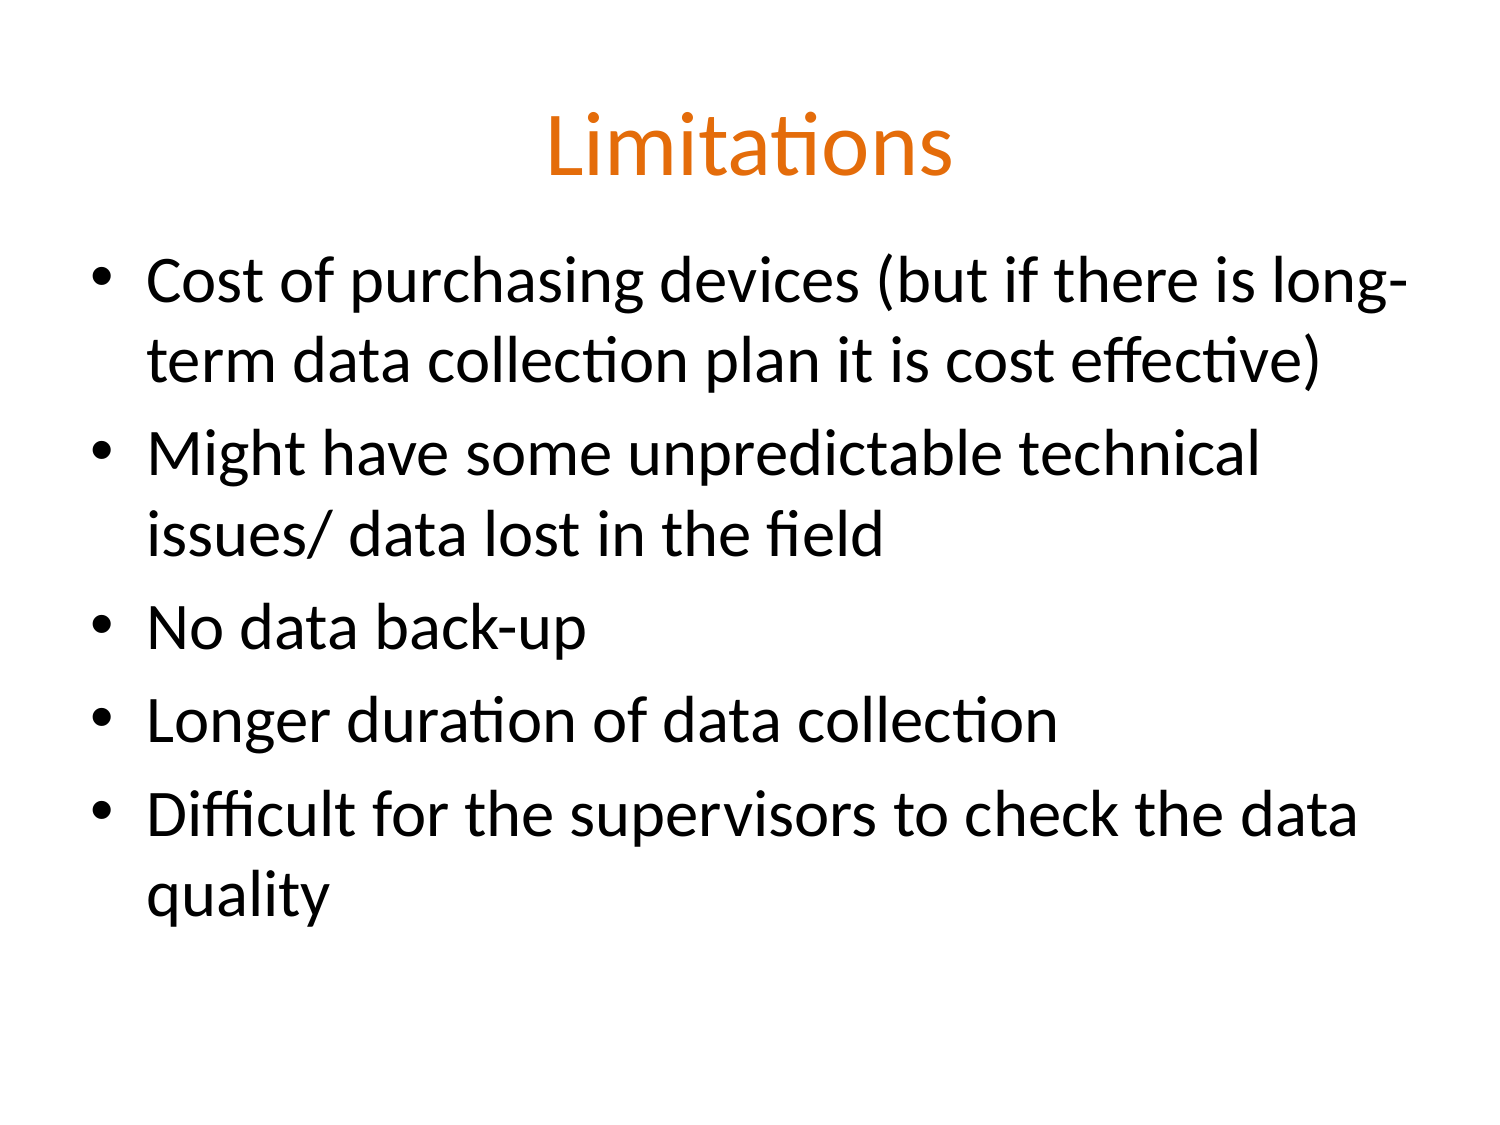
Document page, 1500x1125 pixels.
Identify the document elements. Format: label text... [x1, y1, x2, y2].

title Limitations [75, 45, 1425, 228]
list Cost of purchasing devices (but if there is long-term data collection plan it is cost effective) Might have some unpredictable technical issues/ data lost in the field No data back-up Longer duration of data collection Difficult for the supervisors to check the data quality [75, 228, 1425, 971]
